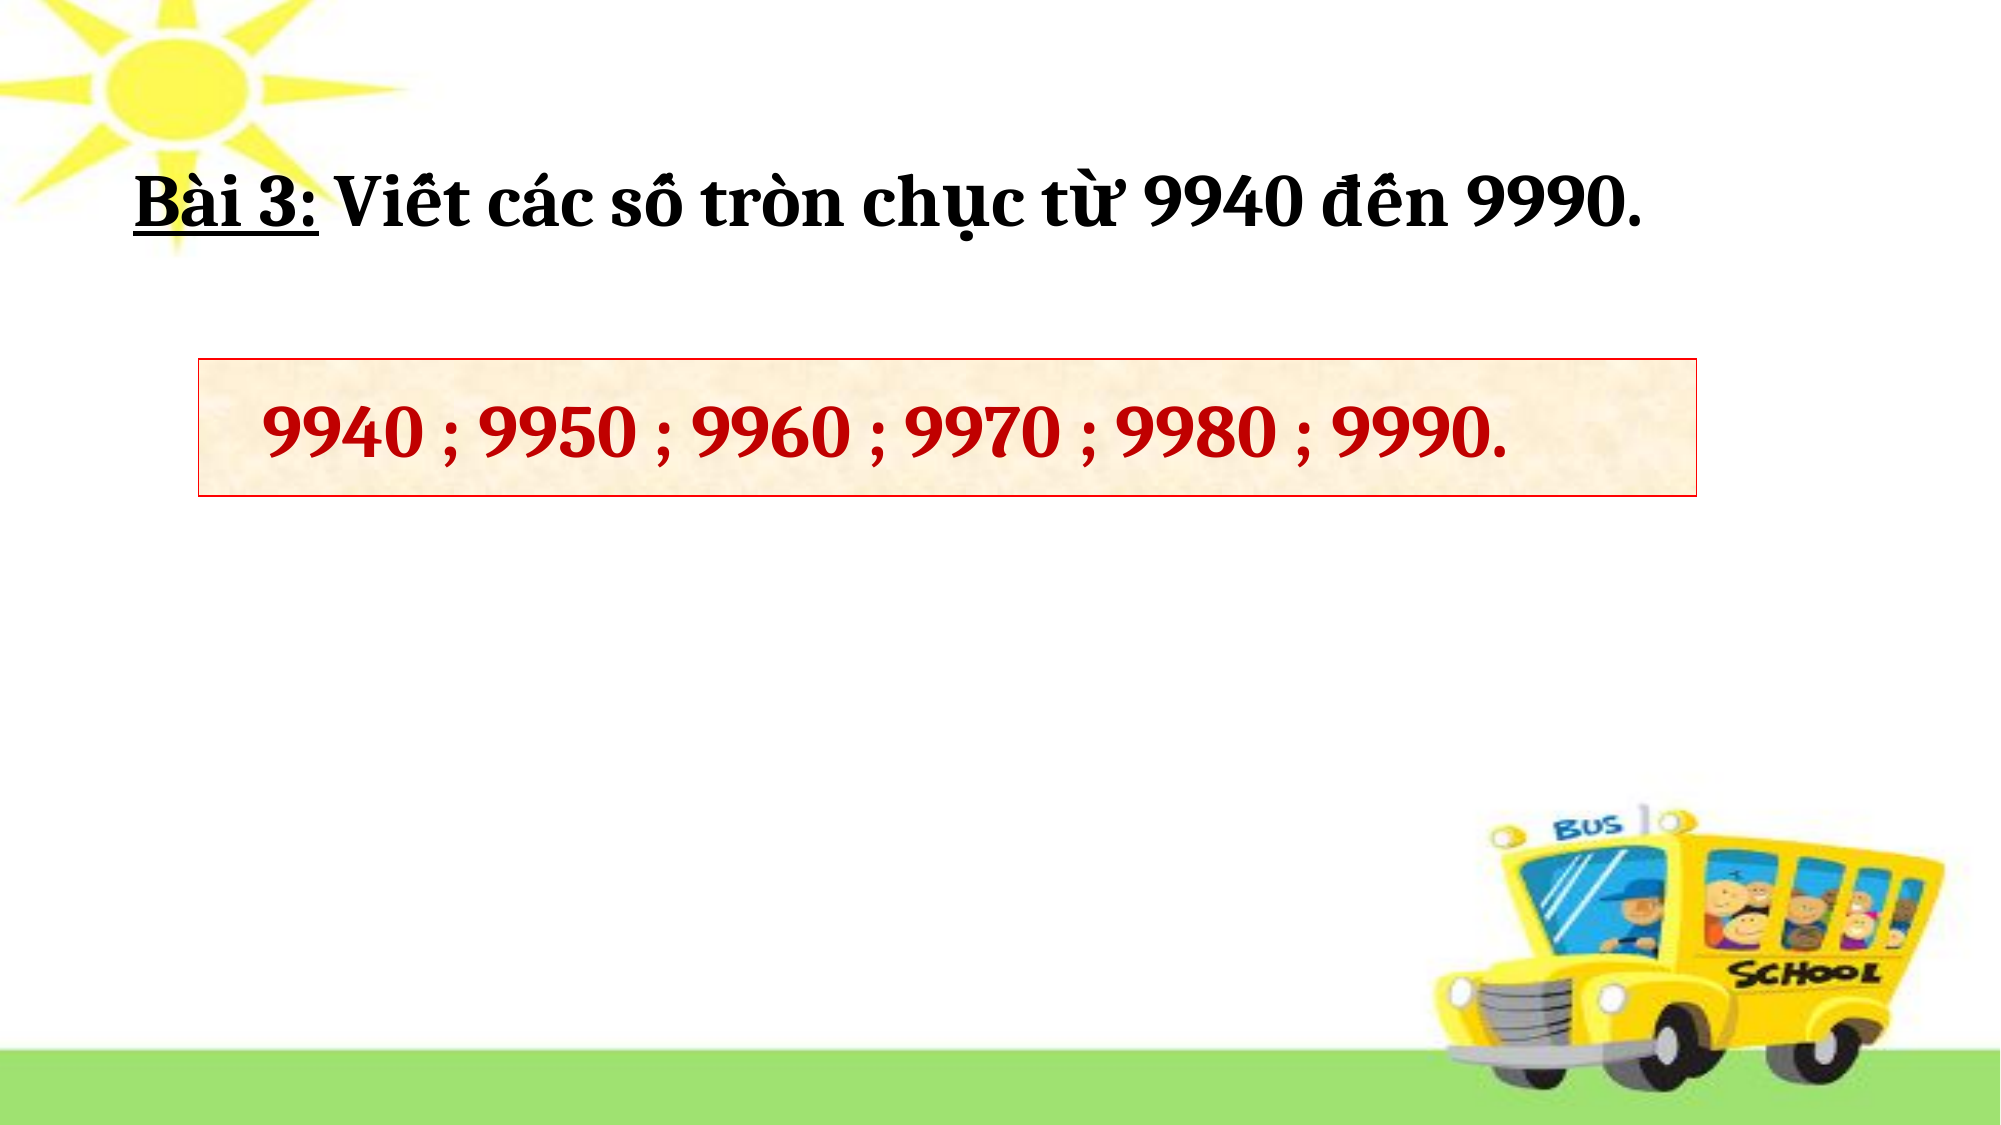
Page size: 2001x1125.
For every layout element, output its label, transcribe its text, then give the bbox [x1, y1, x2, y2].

text_box 9940 ; 9950 ; 9960 ; 9970 ; 9980 ; 9990. [198, 358, 1697, 497]
picture [0, 0, 2001, 1125]
text_box Bài 3: Viết các số tròn chục từ 9940 đến 9990. [118, 143, 1817, 249]
